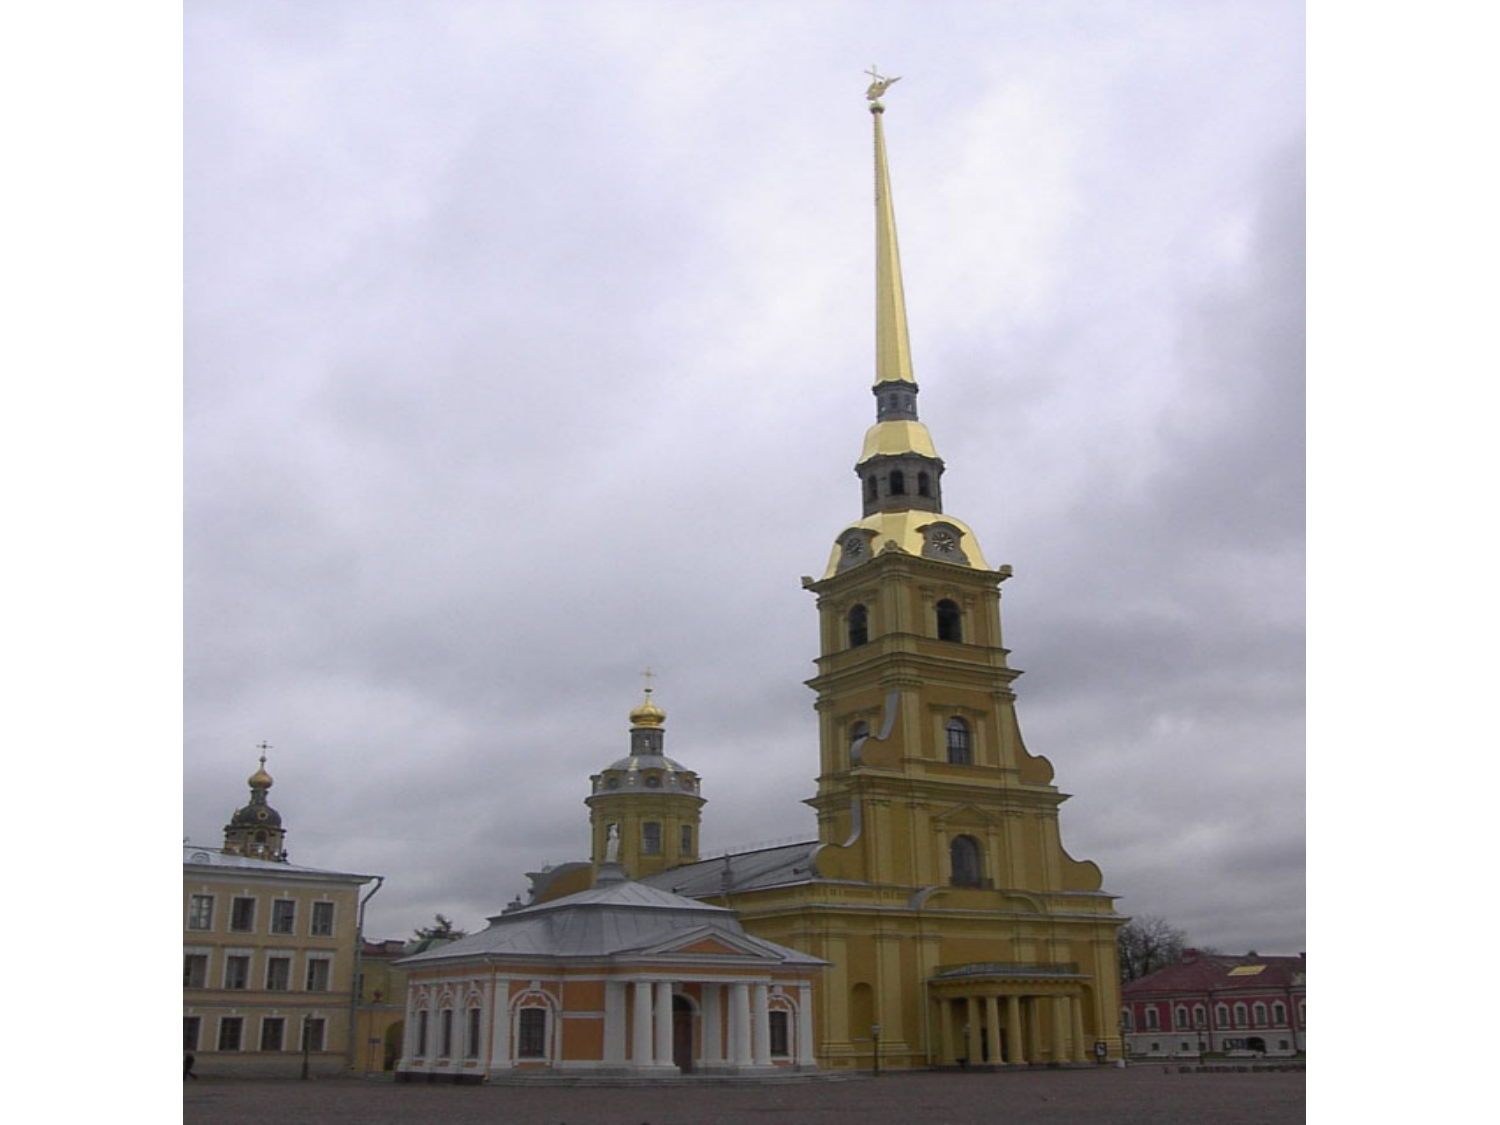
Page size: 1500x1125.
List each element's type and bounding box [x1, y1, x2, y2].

picture [182, 0, 1306, 1125]
